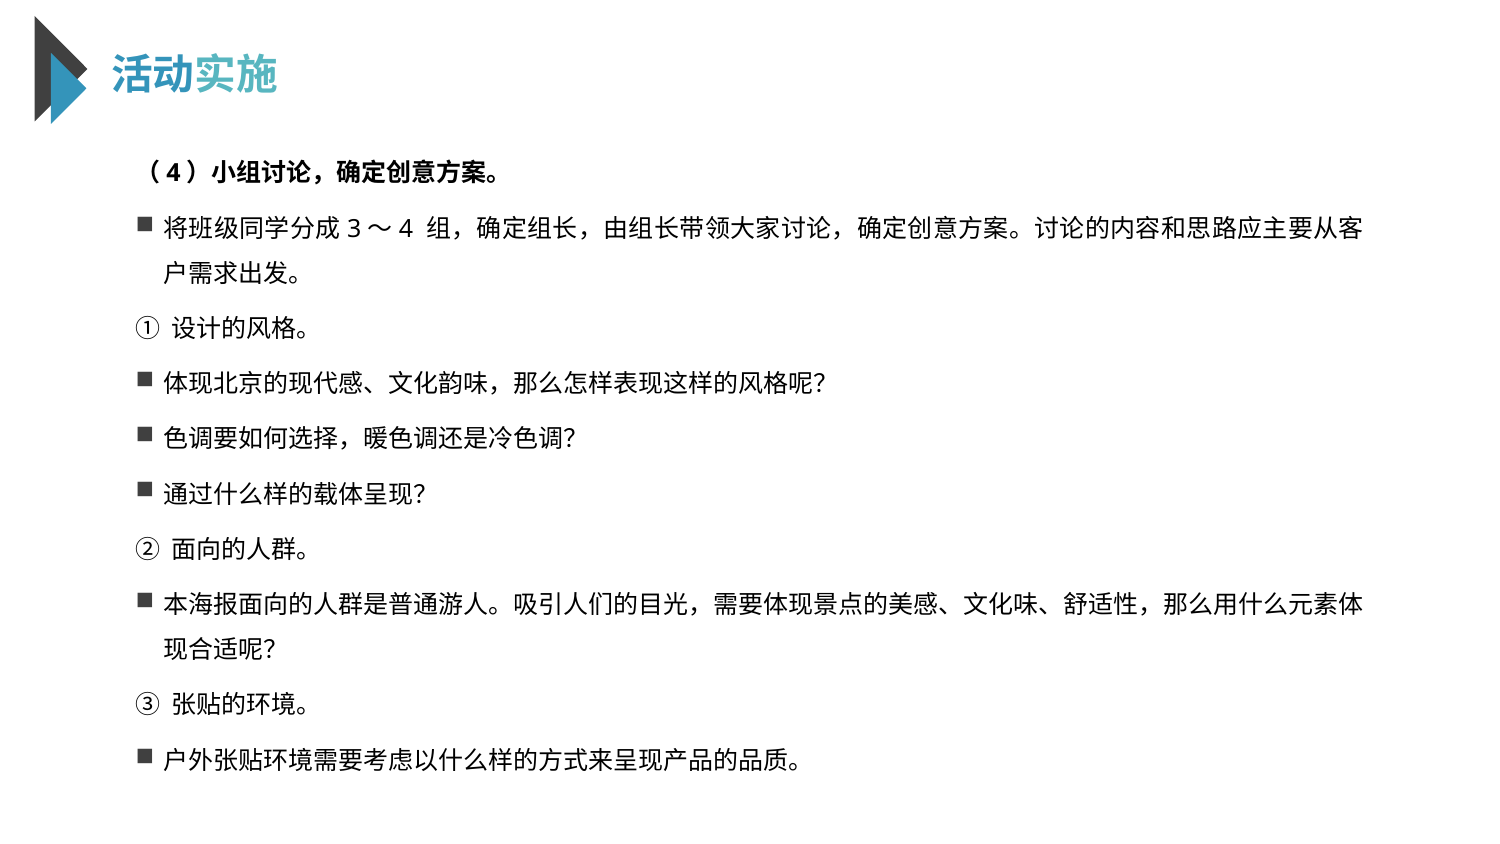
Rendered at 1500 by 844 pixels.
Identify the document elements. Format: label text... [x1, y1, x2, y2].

text_box [34, 15, 88, 122]
text_box [50, 52, 87, 124]
text_box 活动实施 [111, 47, 279, 98]
text_box （4）小组讨论，确定创意方案。 将班级同学分成3～4 组，确定组长，由组长带领大家讨论，确定创意方案。讨论的内容和思路应主要从客户需求出发。 ① 设计的风格。 体现北京的现代感、文化韵味，那么怎样表现这样的风格呢？ 色调要如何选择，暖色调还是冷色调？ 通过什么样的载体呈现？ ② 面向的人群。 本海报面向的人群是普通游人。吸引人们的目光，需要体现景点的美感、文化味、舒适性，那么用什么元素体现合适呢？ ③ 张贴的环境。 户外张贴环境需要考虑以什么样的方式来呈现产品的品质。 [135, 141, 1364, 775]
